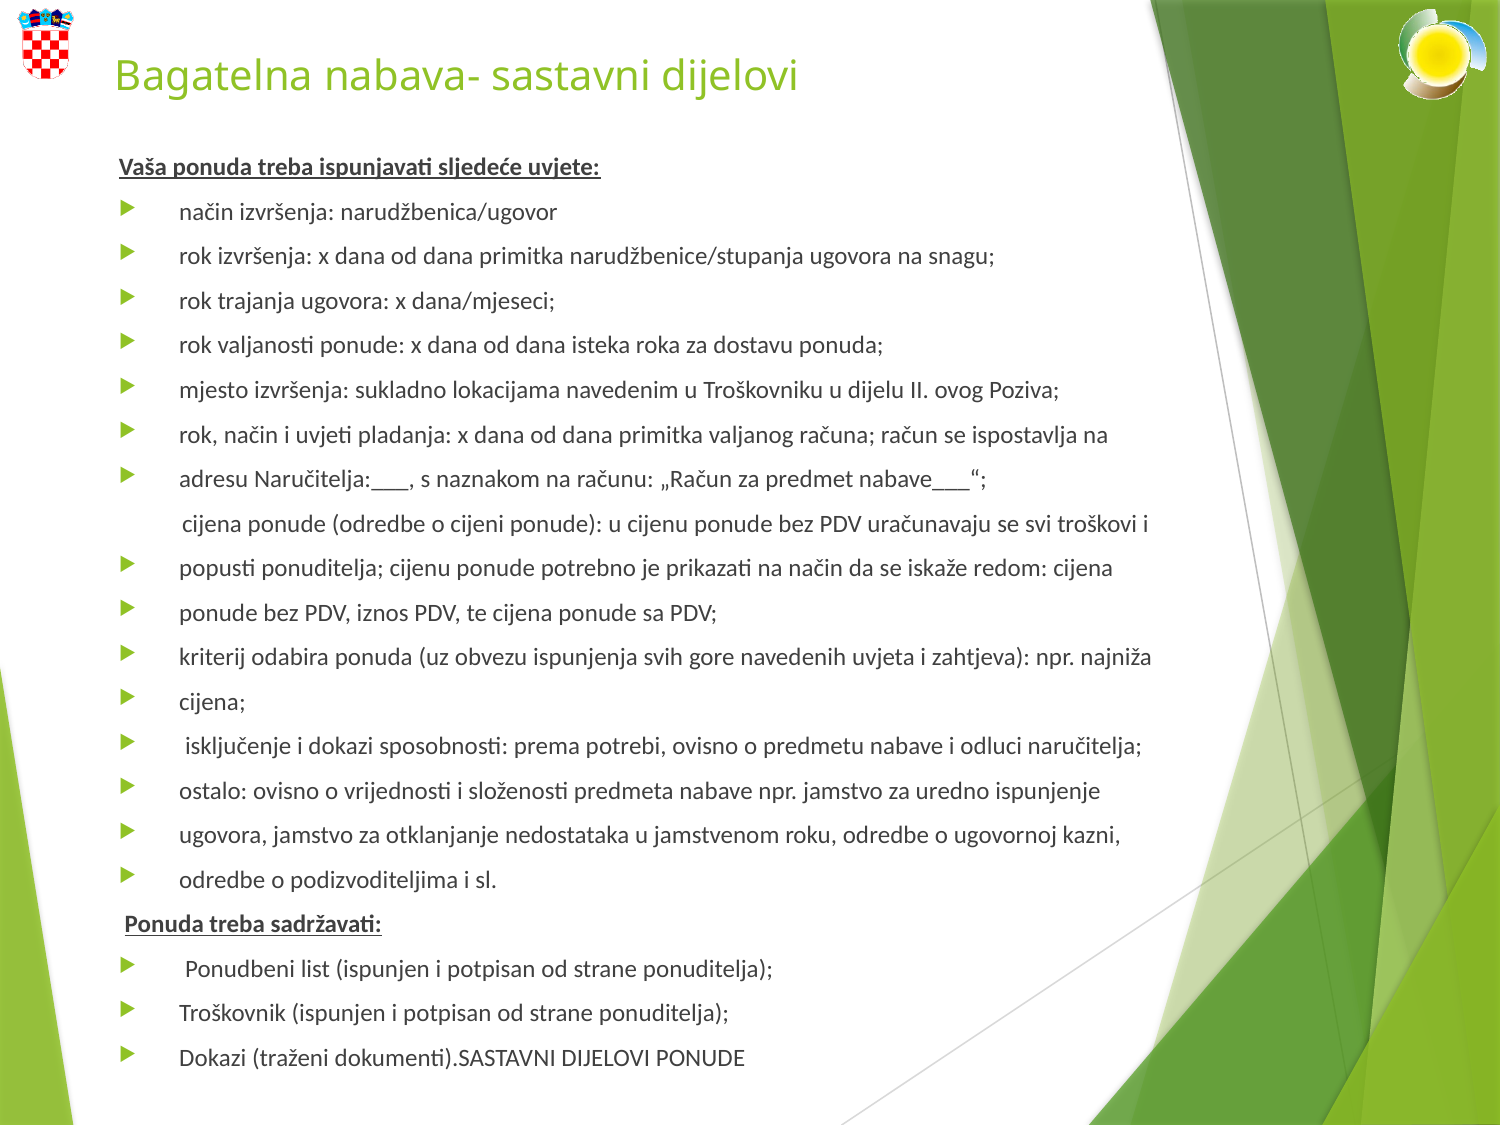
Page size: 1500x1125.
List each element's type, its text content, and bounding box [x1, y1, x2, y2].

picture [1397, 7, 1487, 100]
list Vaša ponuda treba ispunjavati sljedeće uvjete: način izvršenja: narudžbenica/ugovor rok izvršenja: x dana od dana primitka narudžbenice/stupanja ugovora na snagu; rok trajanja ugovora: x dana/mjeseci; rok valjanosti ponude: x dana od dana isteka roka za dostavu ponuda; mjesto izvršenja: sukladno lokacijama navedenim u Troškovniku u dijelu II. ovog Poziva; rok, način i uvjeti pladanja: x dana od dana primitka valjanog računa; račun se ispostavlja na adresu Naručitelja:___, s naznakom na računu: „Račun za predmet nabave___“; cijena ponude (odredbe o cijeni ponude): u cijenu ponude bez PDV uračunavaju se svi troškovi i popusti ponuditelja; cijenu ponude potrebno je prikazati na način da se iskaže redom: cijena ponude bez PDV, iznos PDV, te cijena ponude sa PDV; kriterij odabira ponuda (uz obvezu ispunjenja svih gore navedenih uvjeta i zahtjeva): npr. najniža cijena; isključenje i dokazi sposobnosti: prema potrebi, ovisno o predmetu nabave i odluci naručitelja; ostalo: ovisno o vrijednosti i složenosti predmeta nabave npr. jamstvo za uredno ispunjenje ugovora, jamstvo za otklanjanje nedostataka u jamstvenom roku, odredbe o ugovornoj kazni, odredbe o podizvoditeljima i sl. Ponuda treba sadržavati: Ponudbeni list (ispunjen i potpisan od strane ponuditelja); Troškovnik (ispunjen i potpisan od strane ponuditelja); Dokazi (traženi dokumenti).SASTAVNI DIJELOVI PONUDE [103, 137, 1186, 1100]
title Bagatelna nabava- sastavni dijelovi [99, 41, 1182, 126]
picture [17, 7, 74, 79]
